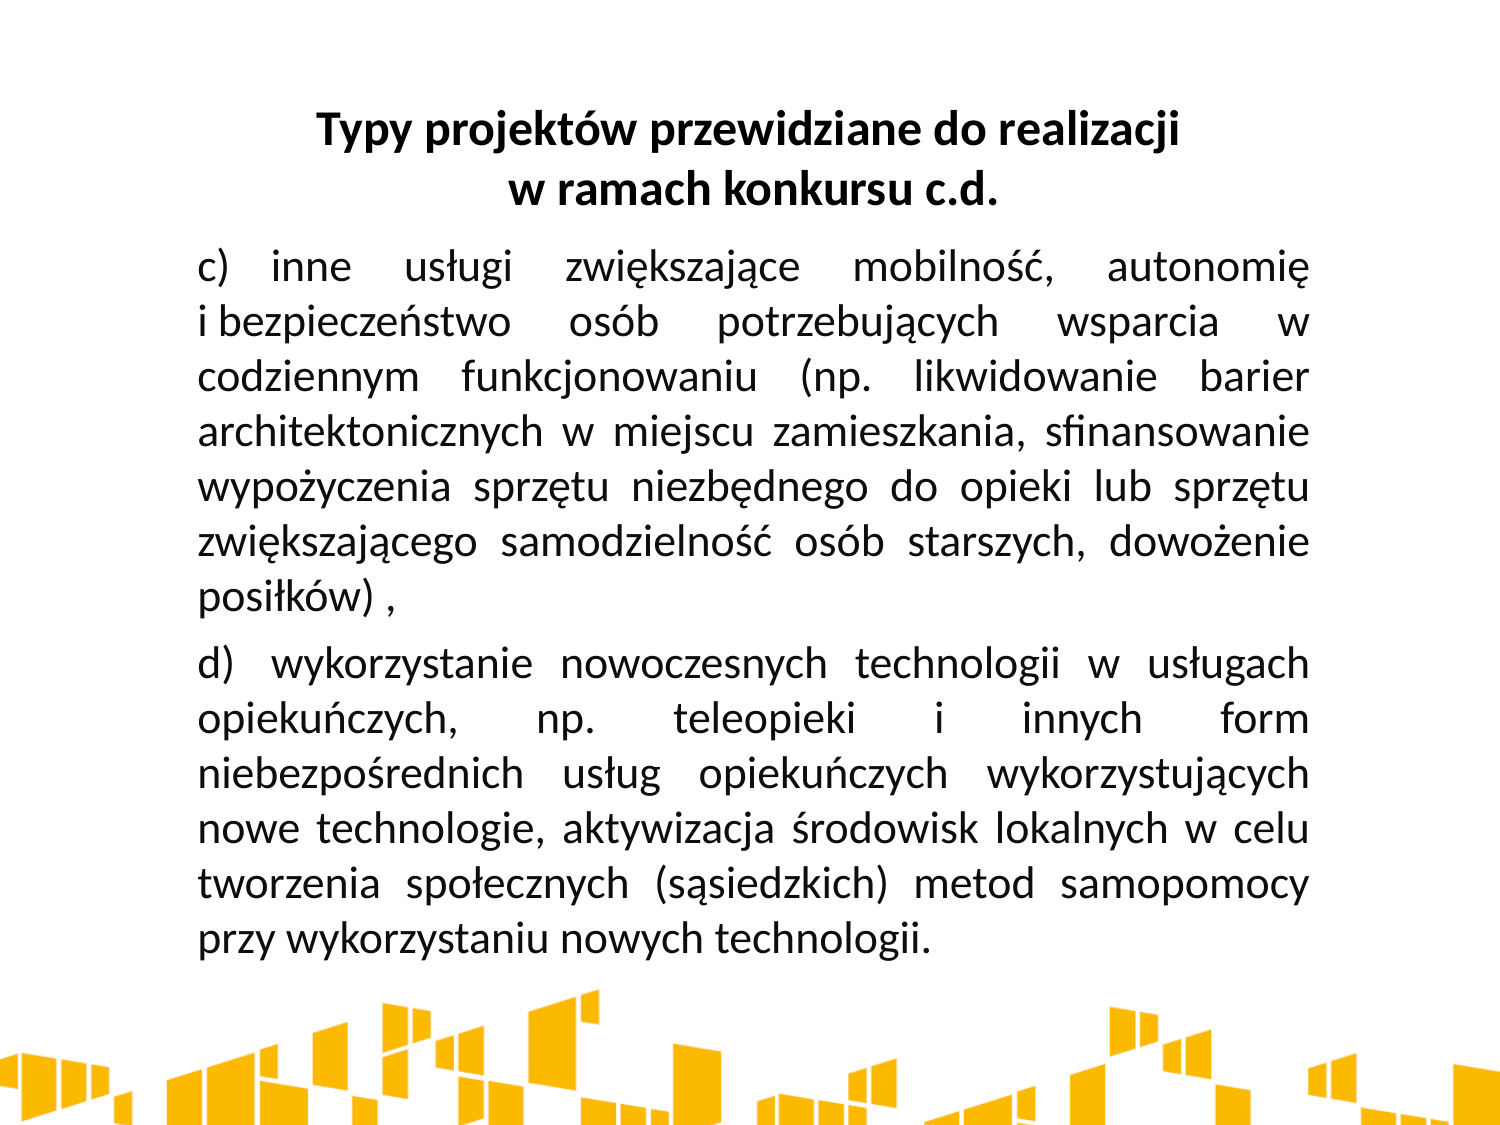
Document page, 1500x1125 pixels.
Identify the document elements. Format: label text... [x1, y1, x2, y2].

picture [0, 980, 1500, 1125]
text_box Typy projektów przewidziane do realizacji w ramach konkursu c.d. c) inne usługi zwiększające mobilność, autonomię i bezpieczeństwo osób potrzebujących wsparcia w codziennym funkcjonowaniu (np. likwidowanie barier architektonicznych w miejscu zamieszkania, sfinansowanie wypożyczenia sprzętu niezbędnego do opieki lub sprzętu zwiększającego samodzielność osób starszych, dowożenie posiłków) , d) wykorzystanie nowoczesnych technologii w usługach opiekuńczych, np. teleopieki i innych form niebezpośrednich usług opiekuńczych wykorzystujących nowe technologie, aktywizacja środowisk lokalnych w celu tworzenia społecznych (sąsiedzkich) metod samopomocy przy wykorzystaniu nowych technologii. [121, 64, 1390, 979]
